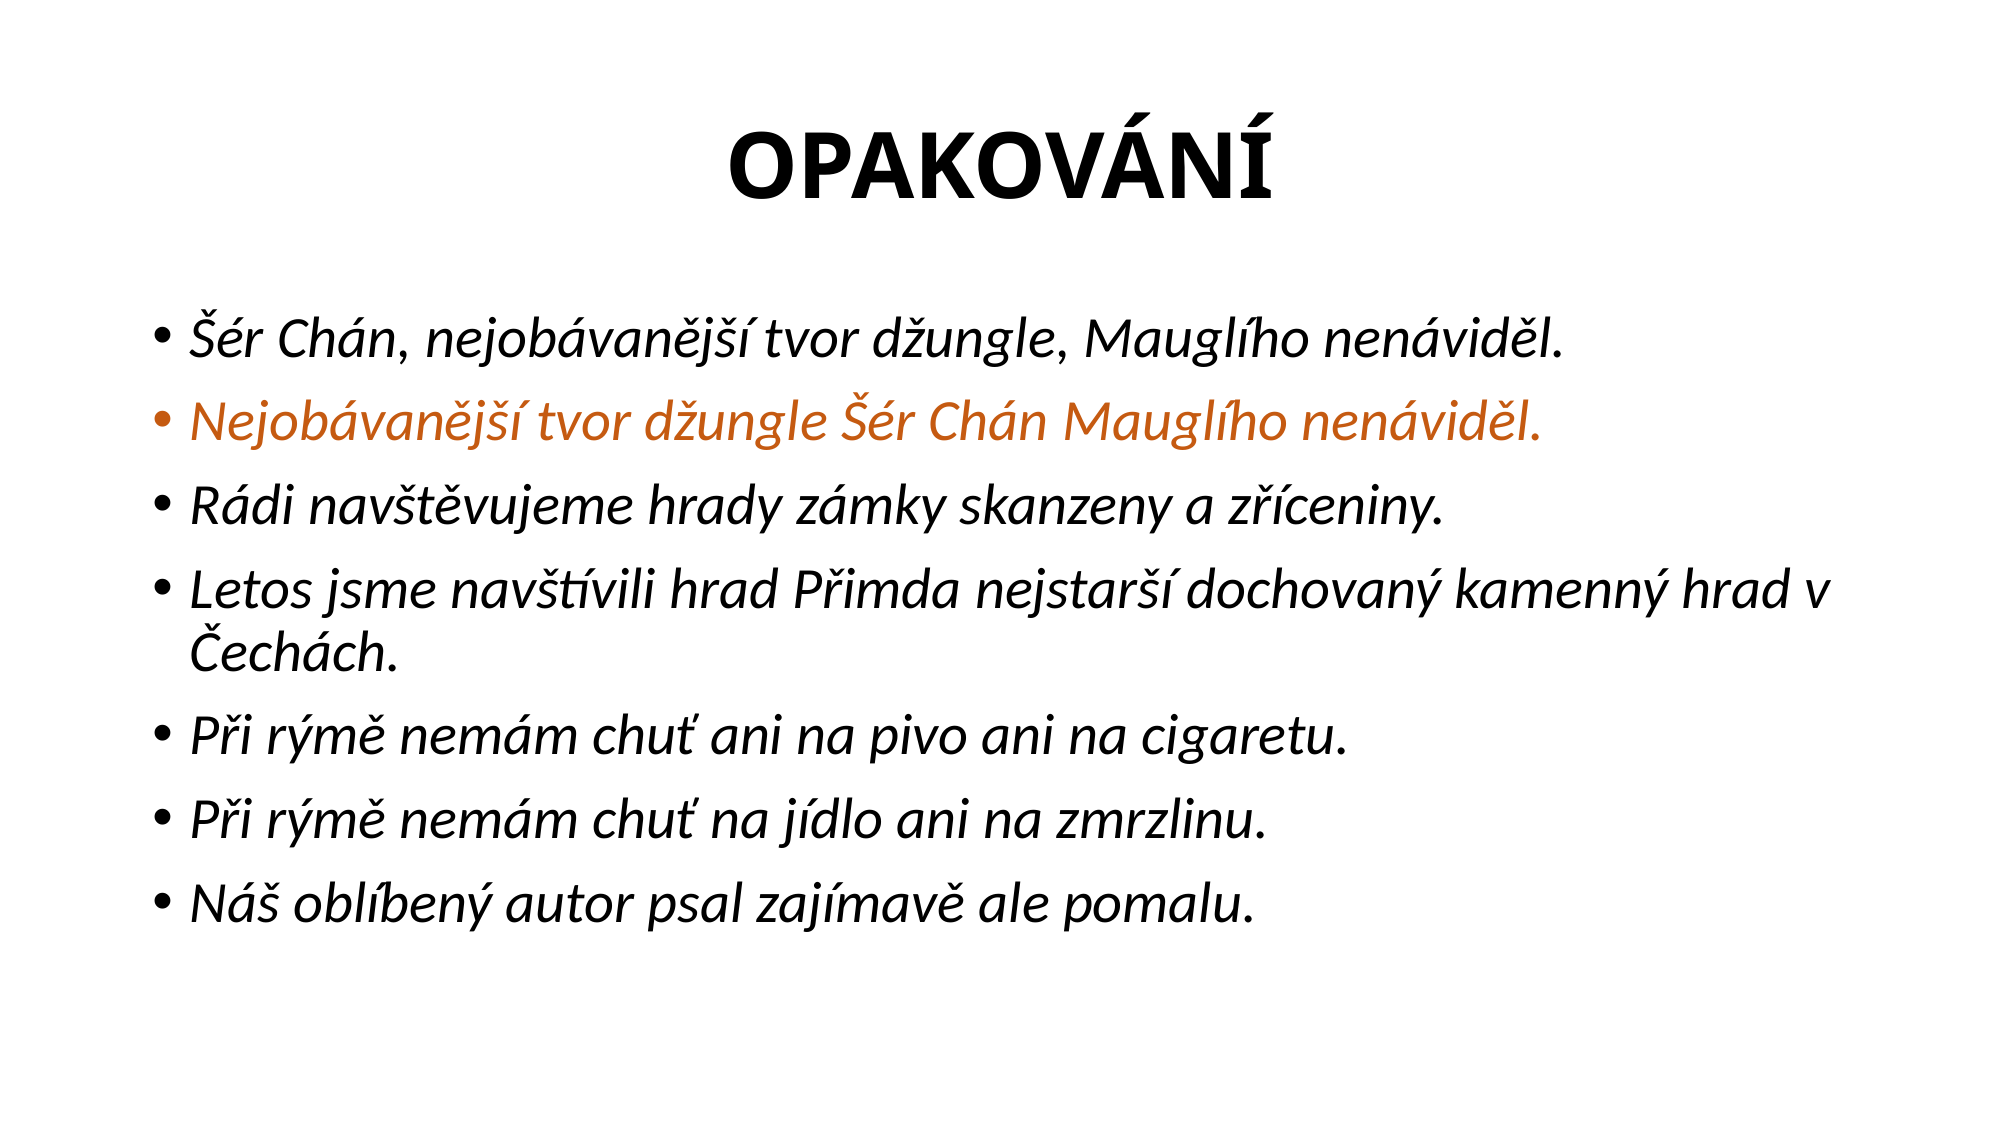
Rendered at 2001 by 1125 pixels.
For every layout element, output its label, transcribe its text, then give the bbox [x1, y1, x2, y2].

title OPAKOVÁNÍ [137, 59, 1863, 278]
list Šér Chán, nejobávanější tvor džungle, Mauglího nenáviděl. Nejobávanější tvor džungle Šér Chán Mauglího nenáviděl. Rádi navštěvujeme hrady zámky skanzeny a zříceniny. Letos jsme navštívili hrad Přimda nejstarší dochovaný kamenný hrad v Čechách. Při rýmě nemám chuť ani na pivo ani na cigaretu. Při rýmě nemám chuť na jídlo ani na zmrzlinu. Náš oblíbený autor psal zajímavě ale pomalu. [137, 299, 1863, 1014]
